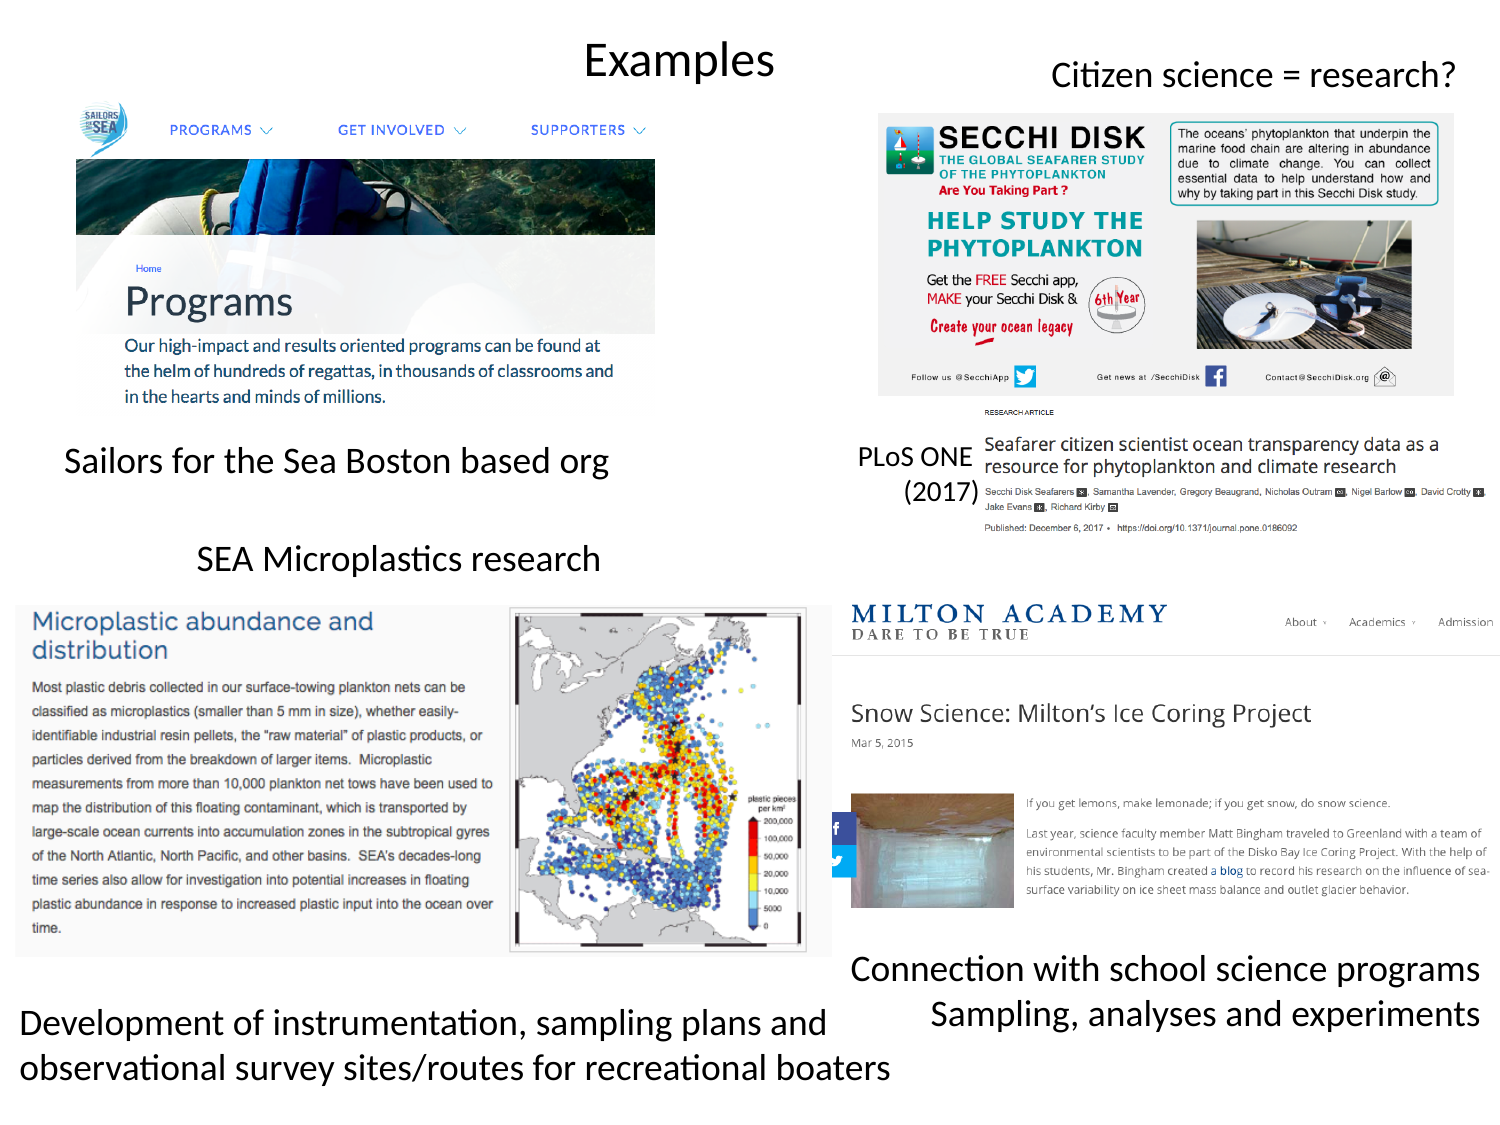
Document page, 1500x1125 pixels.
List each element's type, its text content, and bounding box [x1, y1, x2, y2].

picture [972, 407, 1500, 540]
text_box Examples [568, 19, 791, 95]
picture [13, 595, 1500, 957]
text_box SEA Microplastics research [181, 526, 617, 587]
picture [878, 112, 1454, 396]
text_box Connection with school science programs Sampling, analyses and experiments [835, 937, 1496, 1042]
text_box Sailors for the Sea Boston based org [49, 428, 639, 488]
text_box Citizen science = research? [1036, 42, 1473, 103]
text_box PLoS ONE (2017) [842, 430, 972, 516]
picture [76, 91, 655, 416]
text_box Development of instrumentation, sampling plans and observational survey sites/routes for recreational boaters [4, 990, 907, 1095]
